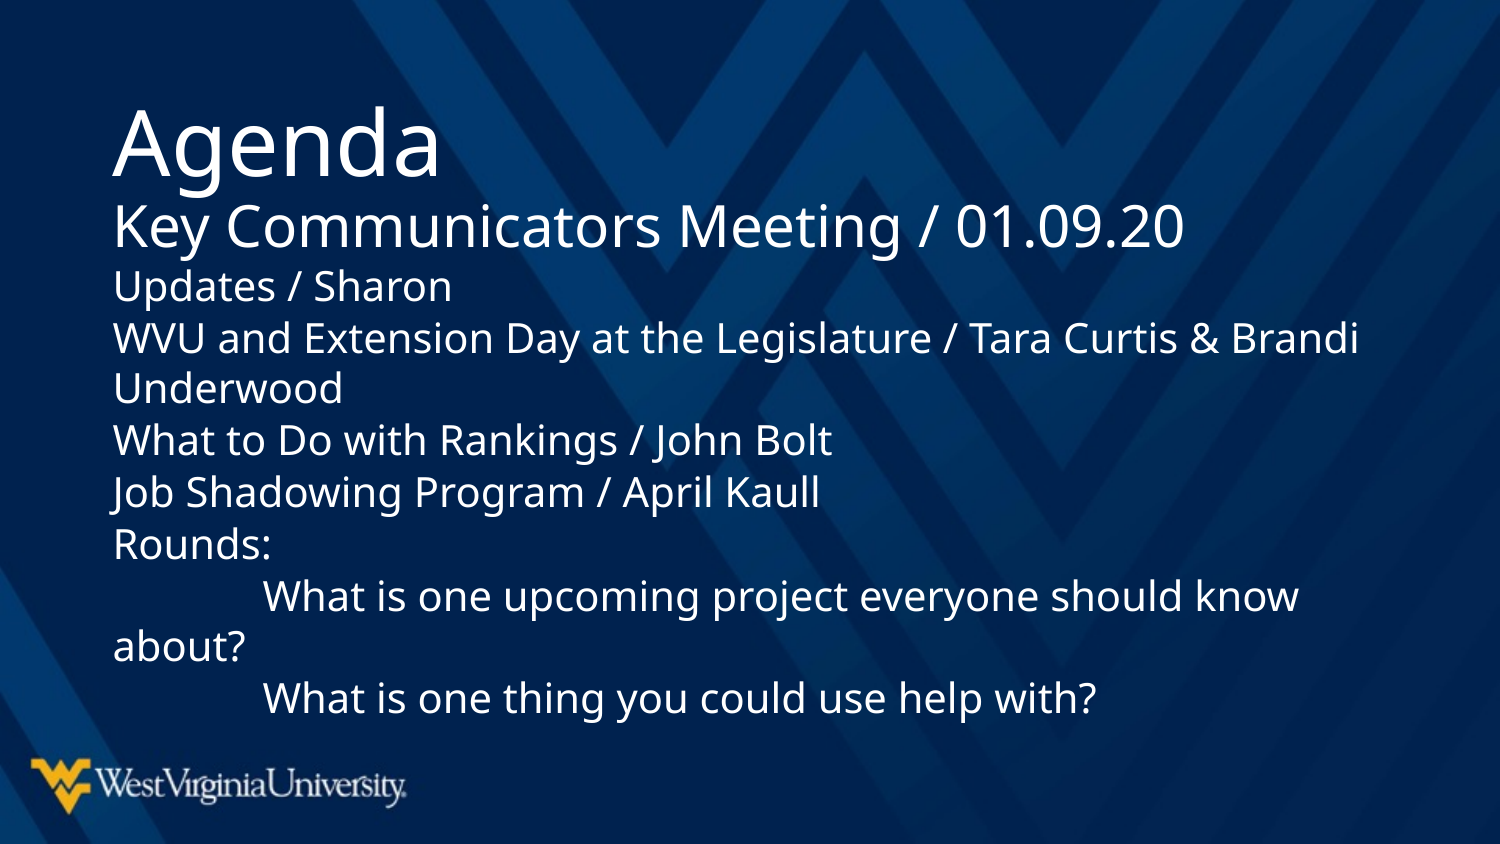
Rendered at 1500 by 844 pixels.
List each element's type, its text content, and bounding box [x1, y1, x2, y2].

text_box Key Communicators Meeting / 01.09.20 [97, 146, 1392, 310]
picture [0, 0, 1500, 844]
text_box Updates / Sharon WVU and Extension Day at the Legislature / Tara Curtis & Brandi Underwood What to Do with Rankings / John Bolt Job Shadowing Program / April Kaull Rounds: What is one upcoming project everyone should know about? What is one thing you could use help with? [97, 409, 1454, 844]
title Agenda [97, 65, 1392, 146]
